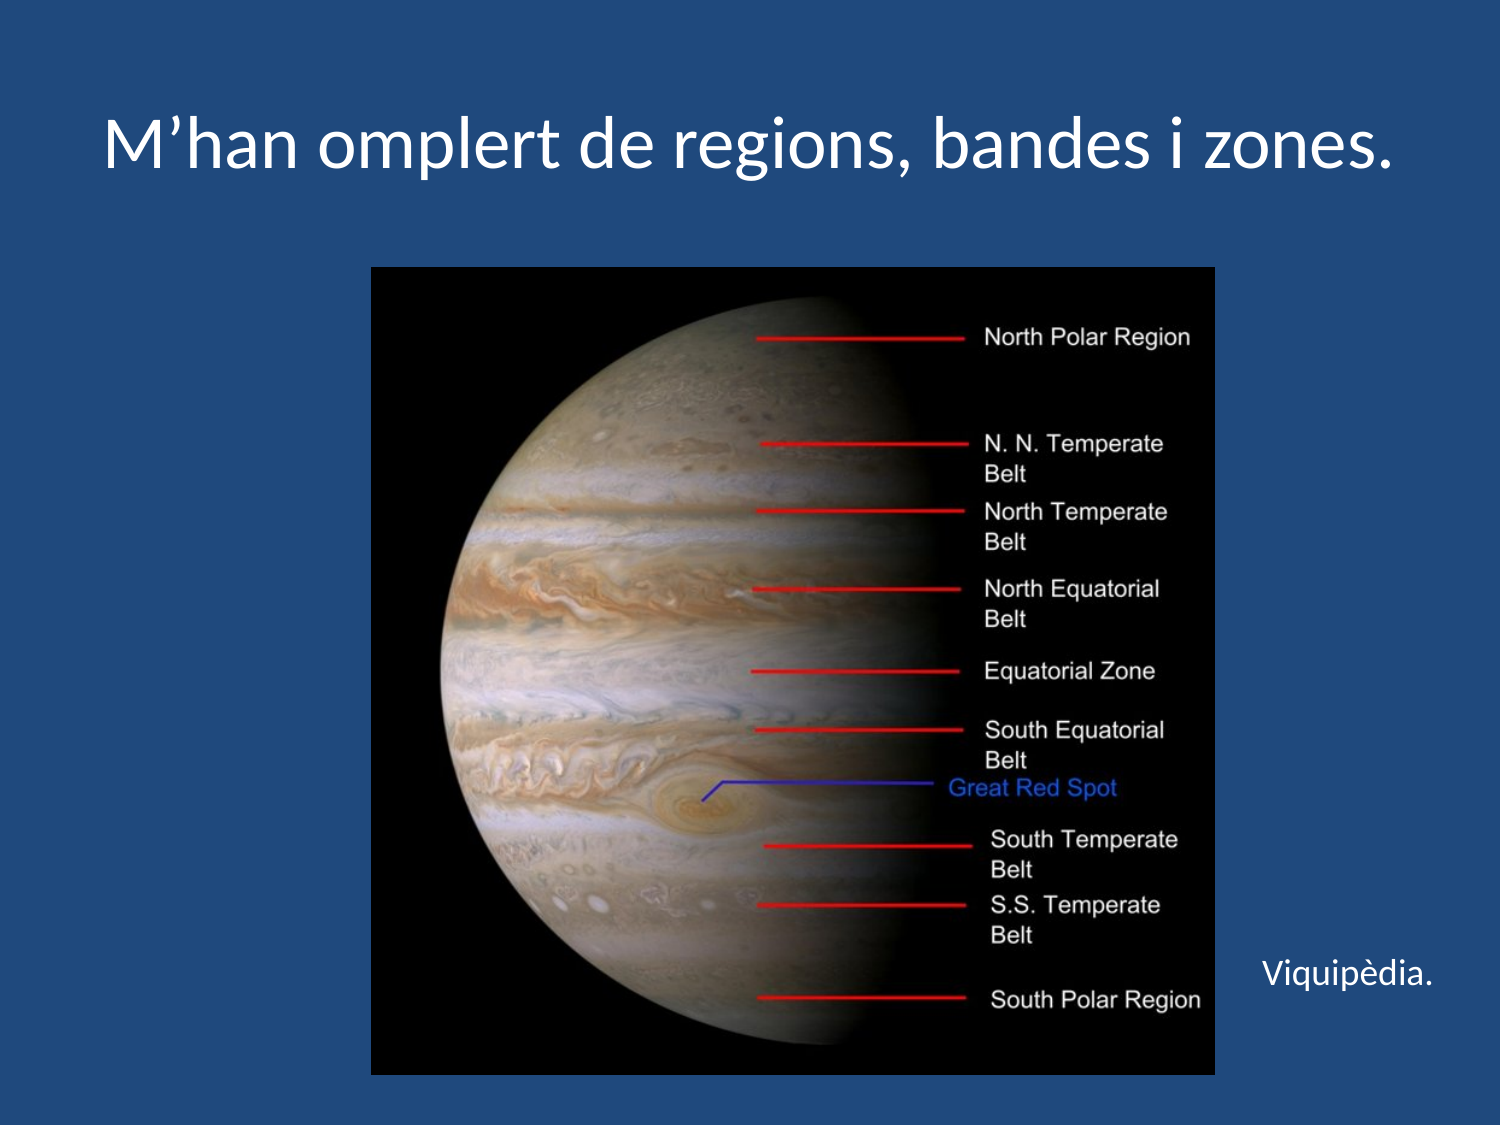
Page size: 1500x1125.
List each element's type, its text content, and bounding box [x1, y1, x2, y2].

picture [371, 266, 1216, 1076]
text_box Viquipèdia. [1247, 940, 1450, 1001]
title M’han omplert de regions, bandes i zones. [75, 45, 1425, 233]
